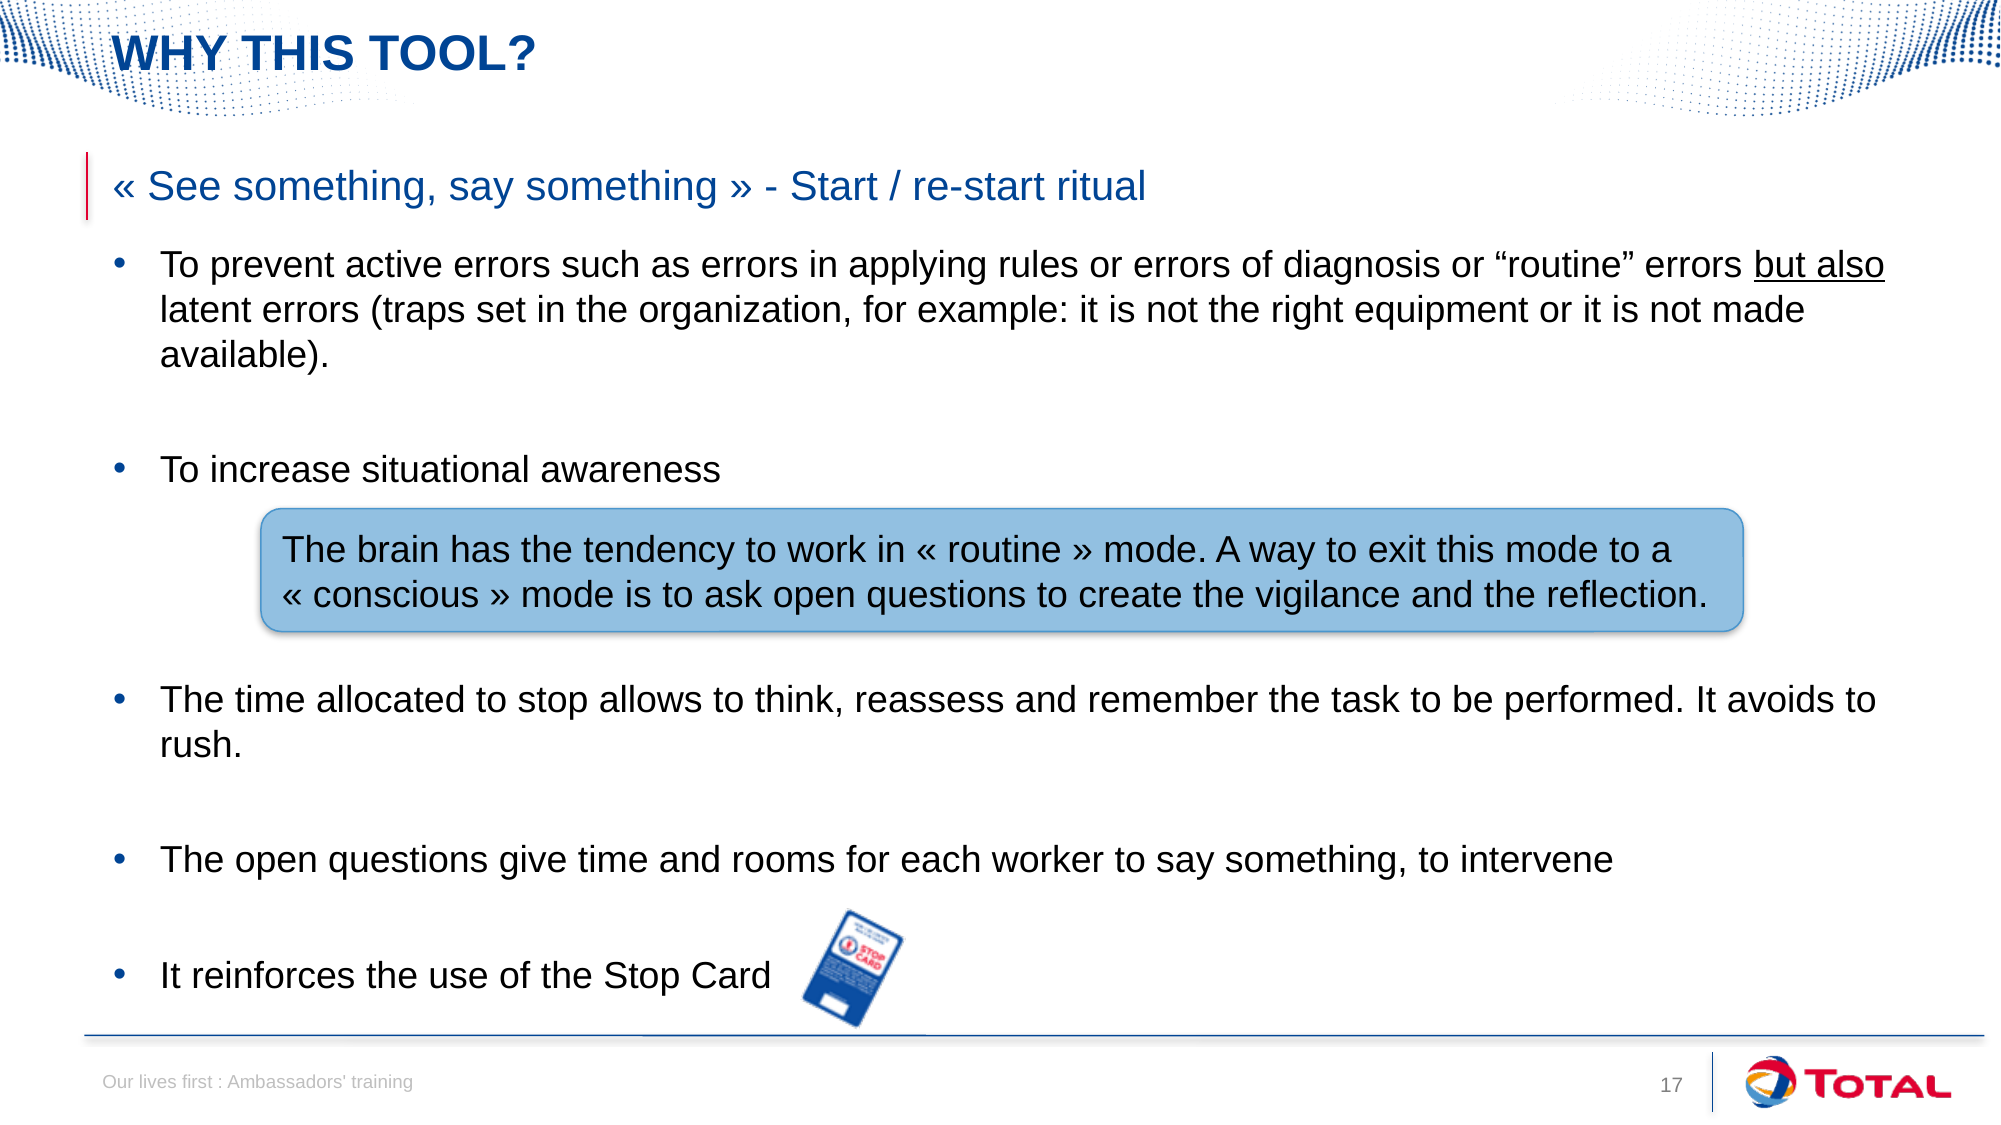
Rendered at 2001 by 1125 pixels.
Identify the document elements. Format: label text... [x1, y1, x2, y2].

picture [799, 906, 907, 1030]
title Why this tool? [22, 0, 1982, 102]
text_box The brain has the tendency to work in « routine » mode. A way to exit this mode to a « conscious » mode is to ask open questions to create the vigilance and the reflection. [260, 507, 1745, 633]
list « See something, say something » - Start / re-start ritual [97, 151, 1853, 220]
picture [1730, 1040, 1967, 1124]
footer Our lives first : Ambassadors' training [87, 1058, 646, 1103]
list To prevent active errors such as errors in applying rules or errors of diagnosis or “routine” errors but also latent errors (traps set in the organization, for example: it is not the right equipment or it is not made available). To increase situational awareness The time allocated to stop allows to think, reassess and remember the task to be performed. It avoids to rush. The open questions give time and rooms for each worker to say something, to intervene It reinforces the use of the Stop Card [98, 232, 1902, 991]
picture [0, 0, 414, 121]
picture [1555, 0, 2001, 121]
